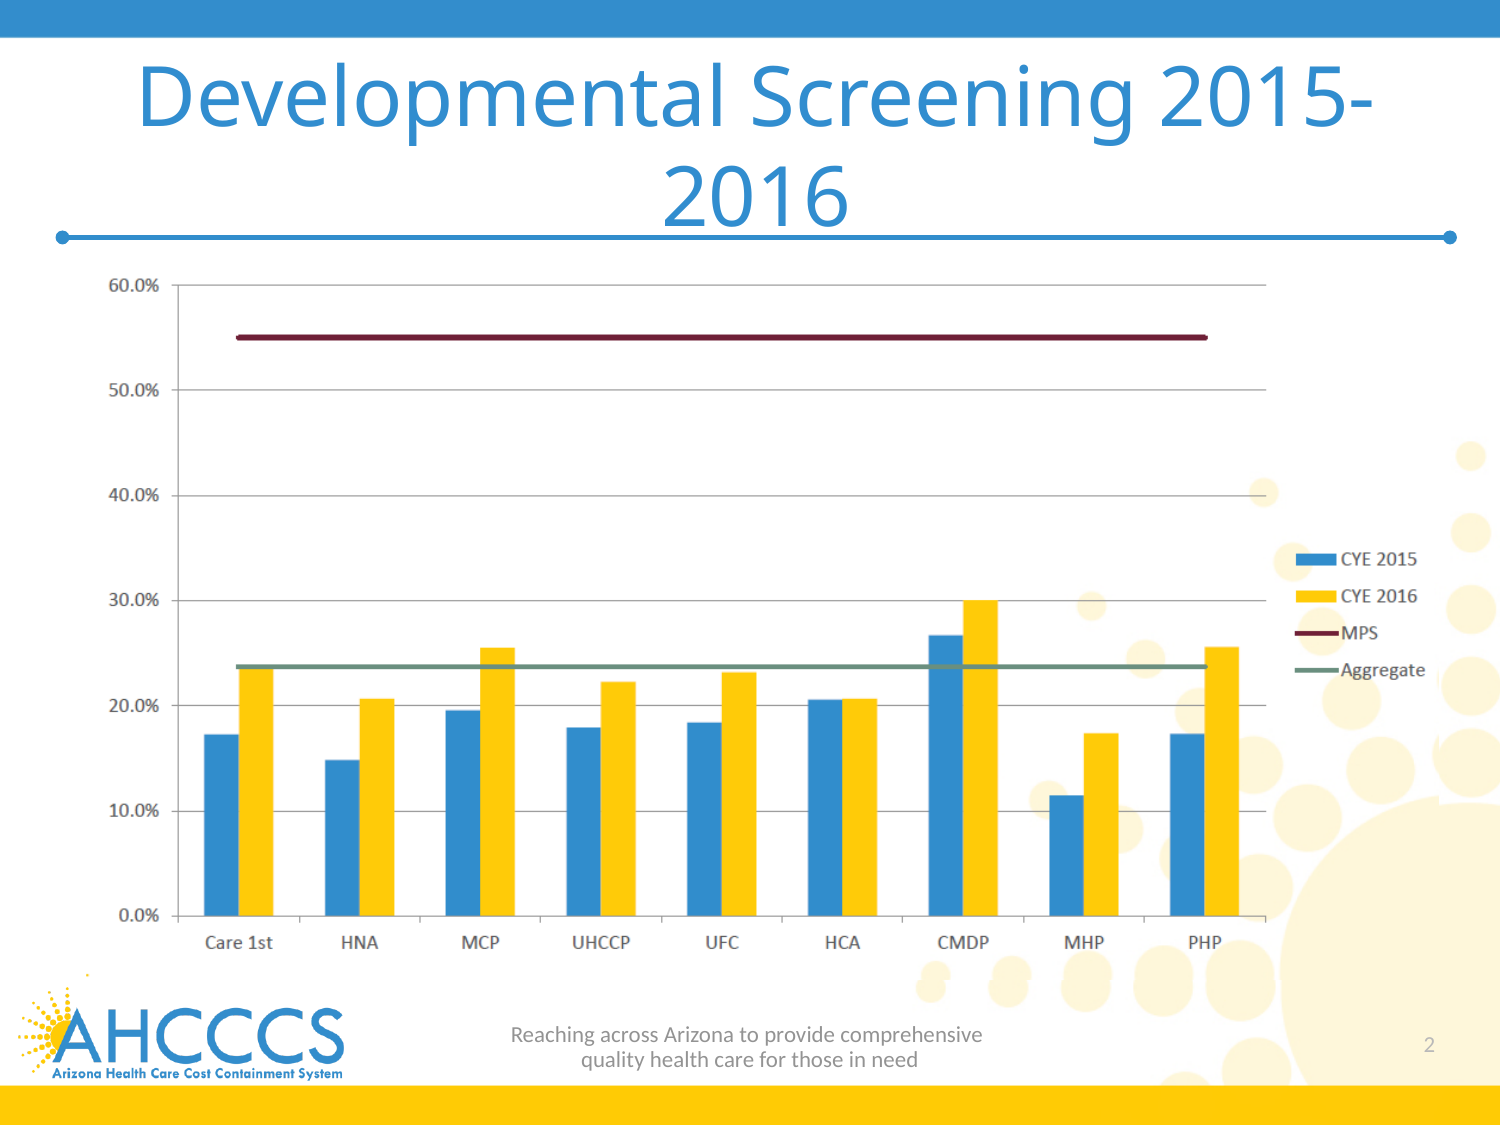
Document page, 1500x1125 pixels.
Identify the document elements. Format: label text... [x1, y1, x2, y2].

picture [0, 0, 1500, 1016]
footer Reaching across Arizona to provide comprehensive quality health care for those in need [0, 1016, 1500, 1079]
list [86, 262, 1439, 981]
title Developmental Screening 2015-2016 [75, 50, 1438, 250]
picture [0, 1079, 1500, 1125]
